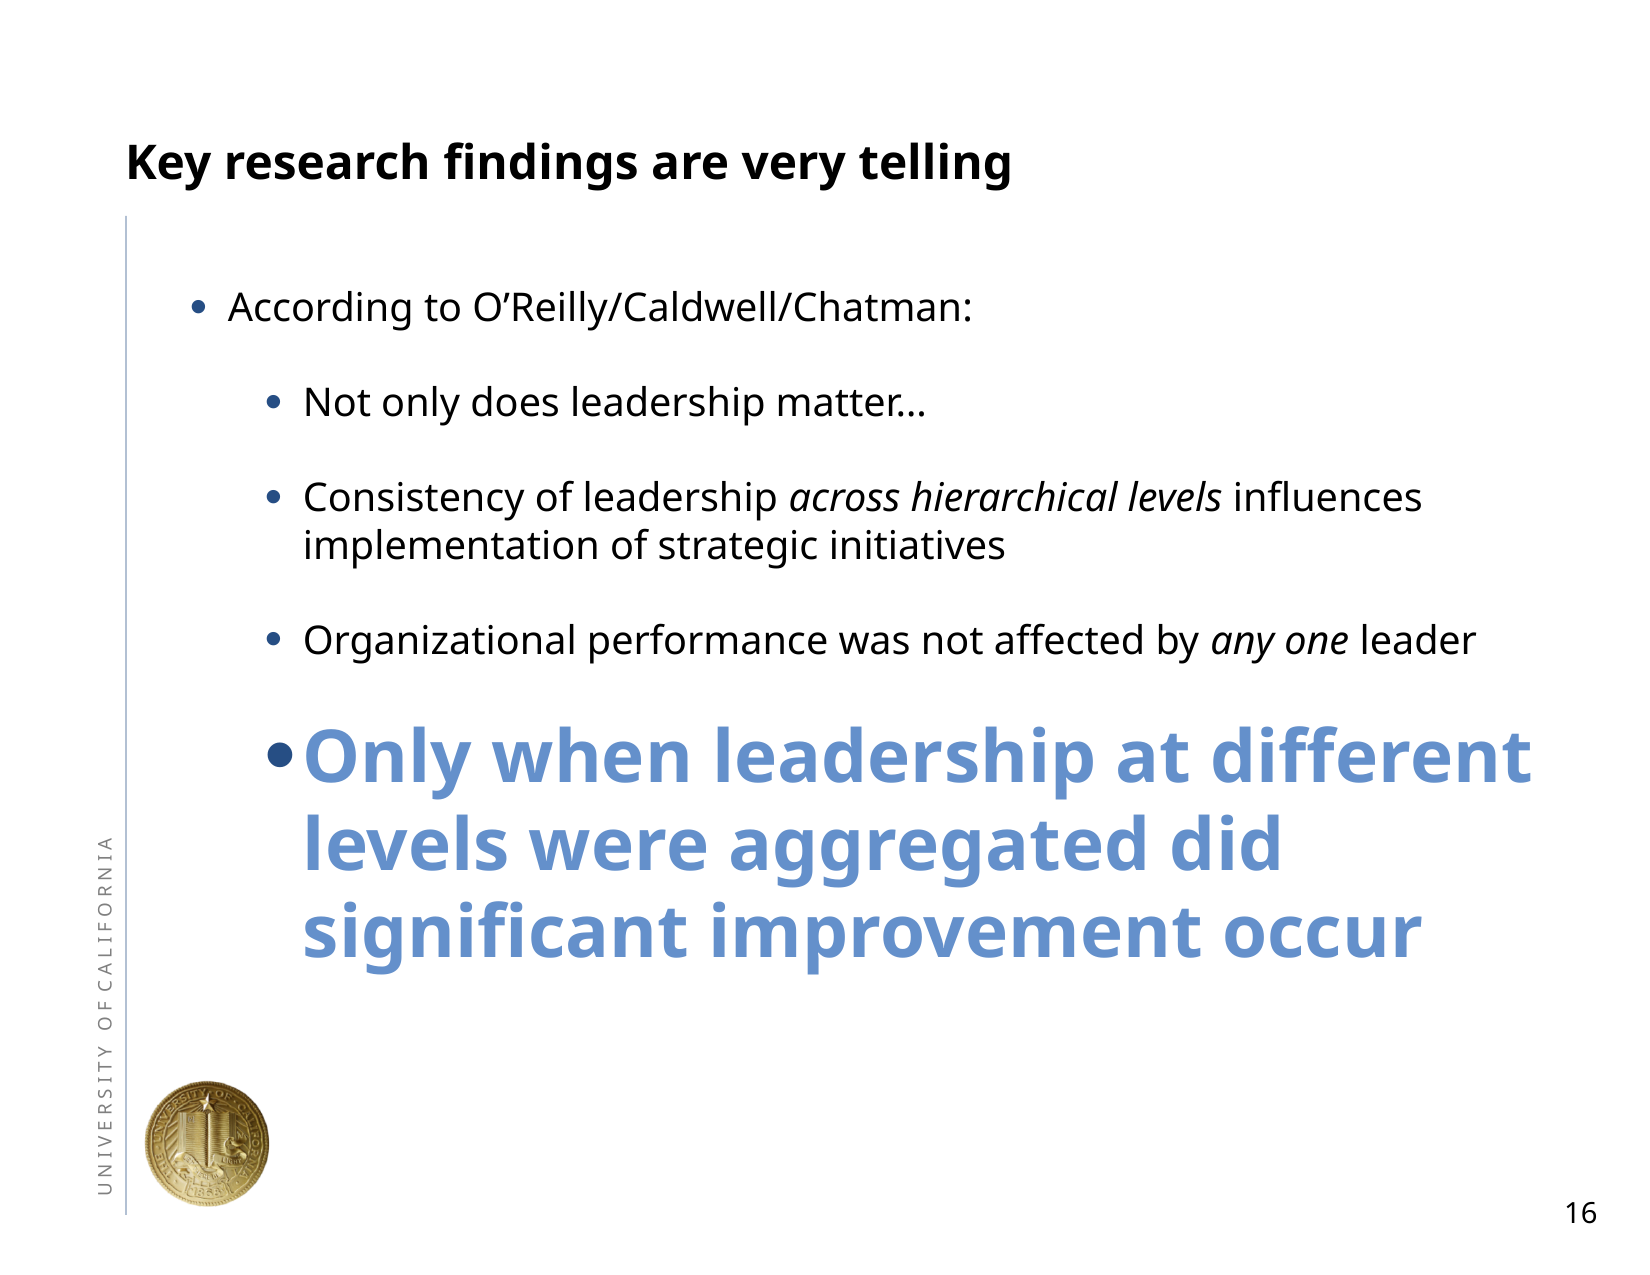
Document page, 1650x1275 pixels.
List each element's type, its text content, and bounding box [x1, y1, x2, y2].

text_box According to O’Reilly/Caldwell/Chatman: Not only does leadership matter… Consistency of leadership across hierarchical levels influences implementation of strategic initiatives Organizational performance was not affected by any one leader Only when leadership at different levels were aggregated did significant improvement occur [174, 274, 1563, 1025]
title Key research findings are very telling [124, 141, 1551, 190]
picture [137, 1074, 276, 1213]
